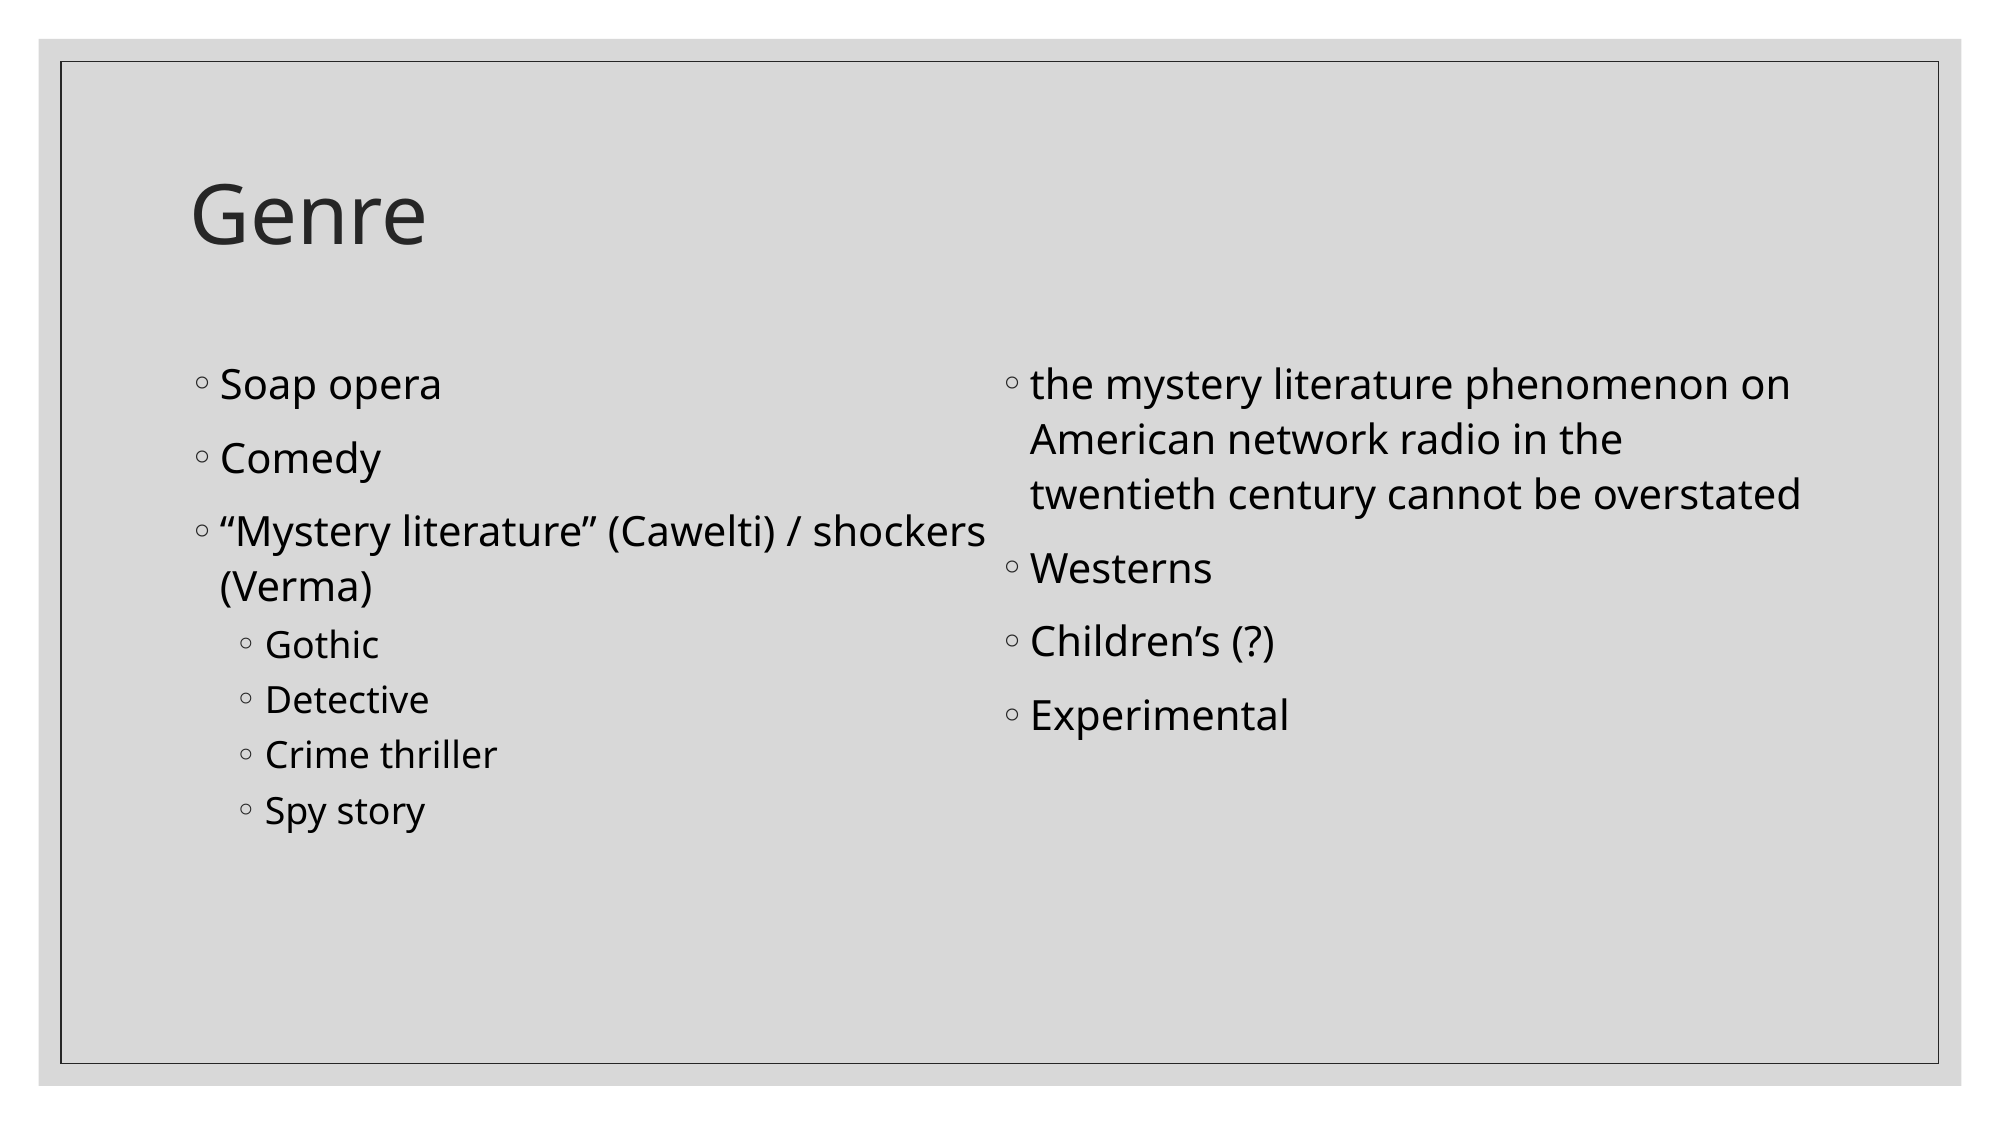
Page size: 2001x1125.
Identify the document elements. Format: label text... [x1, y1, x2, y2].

title Genre [174, 105, 1825, 331]
list Soap opera Comedy “Mystery literature” (Cawelti) / shockers (Verma) Gothic Detective Crime thriller Spy story the mystery literature phenomenon on American network radio in the twentieth century cannot be overstated Westerns Children’s (?) Experimental [174, 345, 1825, 977]
